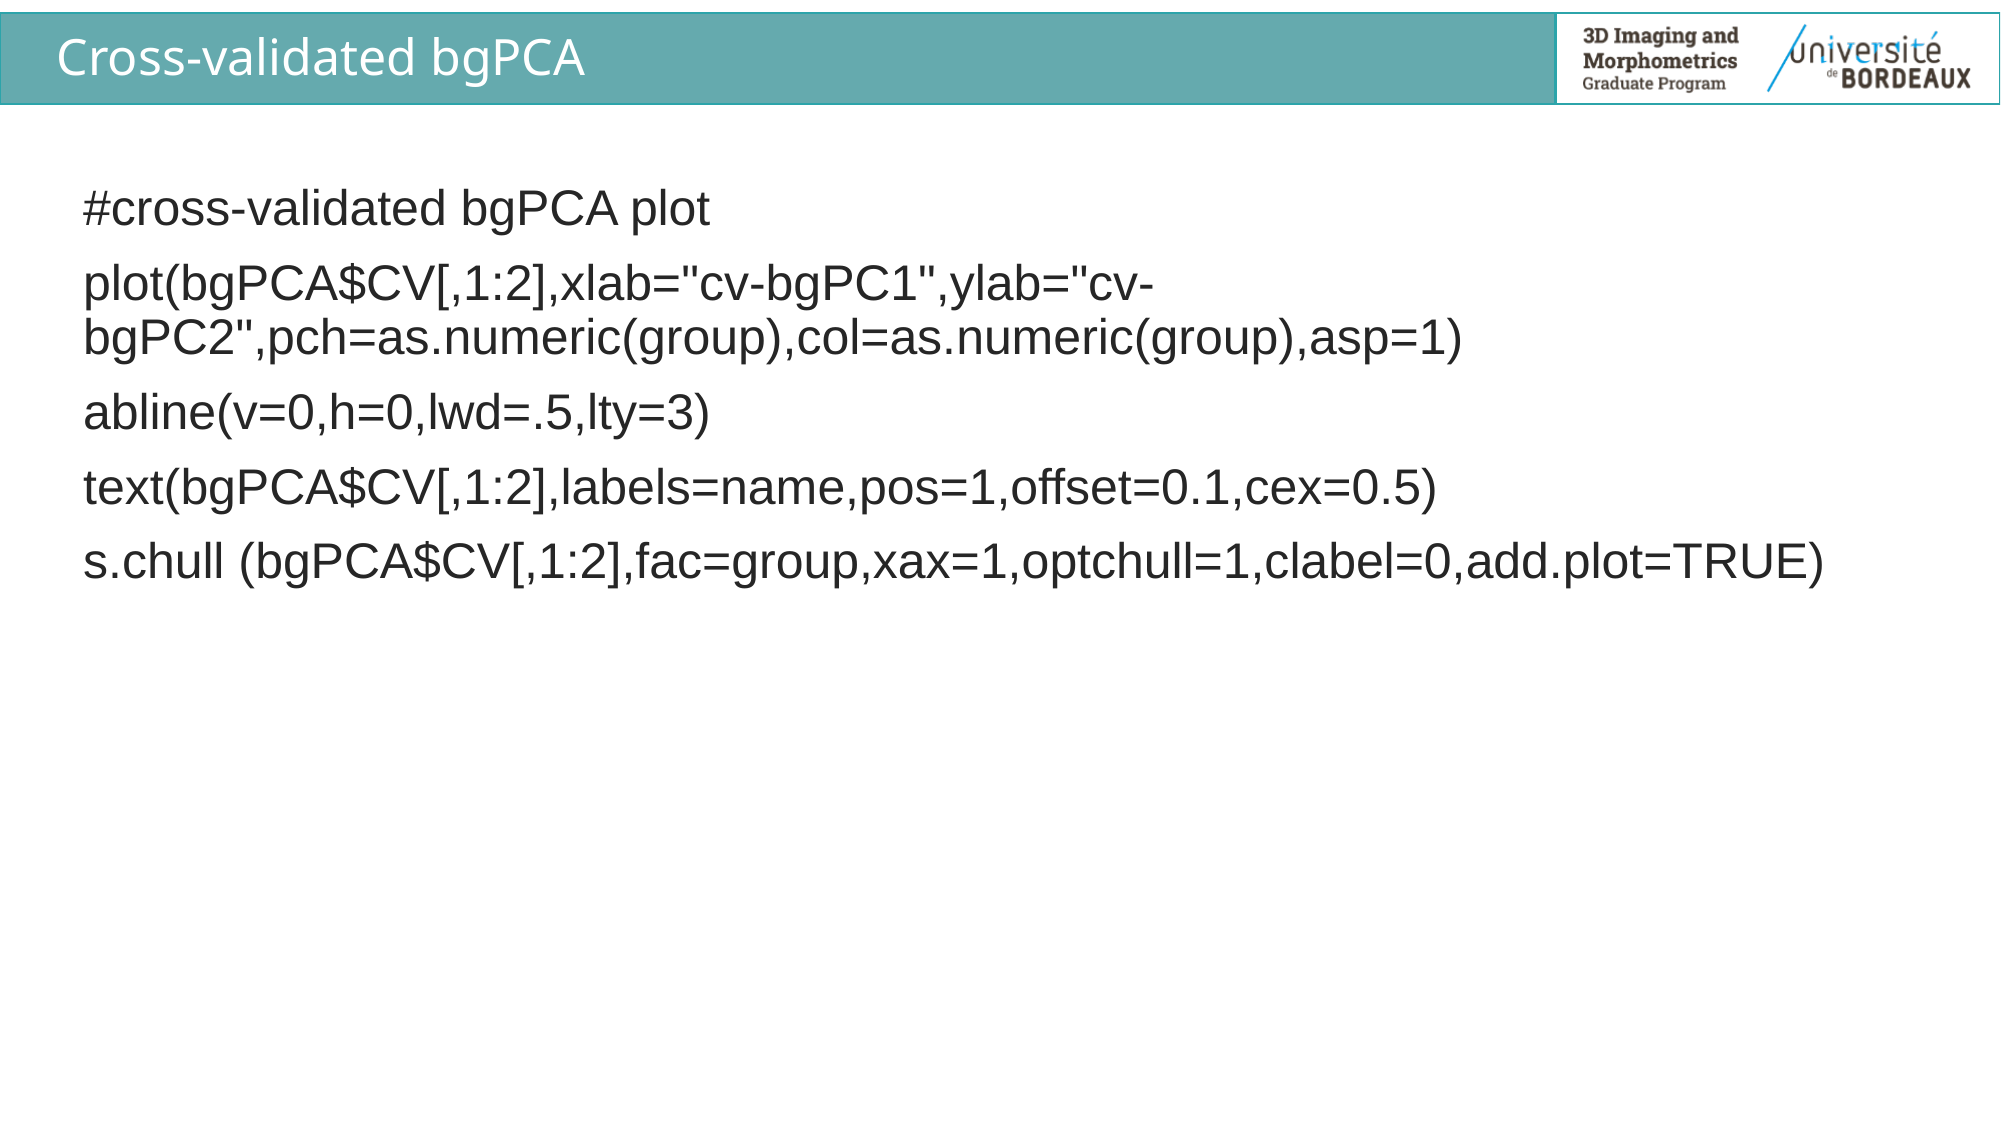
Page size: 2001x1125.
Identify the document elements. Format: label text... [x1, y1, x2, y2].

picture [1572, 19, 1982, 100]
title Cross-validated bgPCA [41, 23, 1537, 95]
list #cross-validated bgPCA plot plot(bgPCA$CV[,1:2],xlab="cv-bgPC1",ylab="cv-bgPC2",pch=as.numeric(group),col=as.numeric(group),asp=1) abline(v=0,h=0,lwd=.5,lty=3) text(bgPCA$CV[,1:2],labels=name,pos=1,offset=0.1,cex=0.5) s.chull (bgPCA$CV[,1:2],fac=group,xax=1,optchull=1,clabel=0,add.plot=TRUE) [68, 174, 1931, 996]
